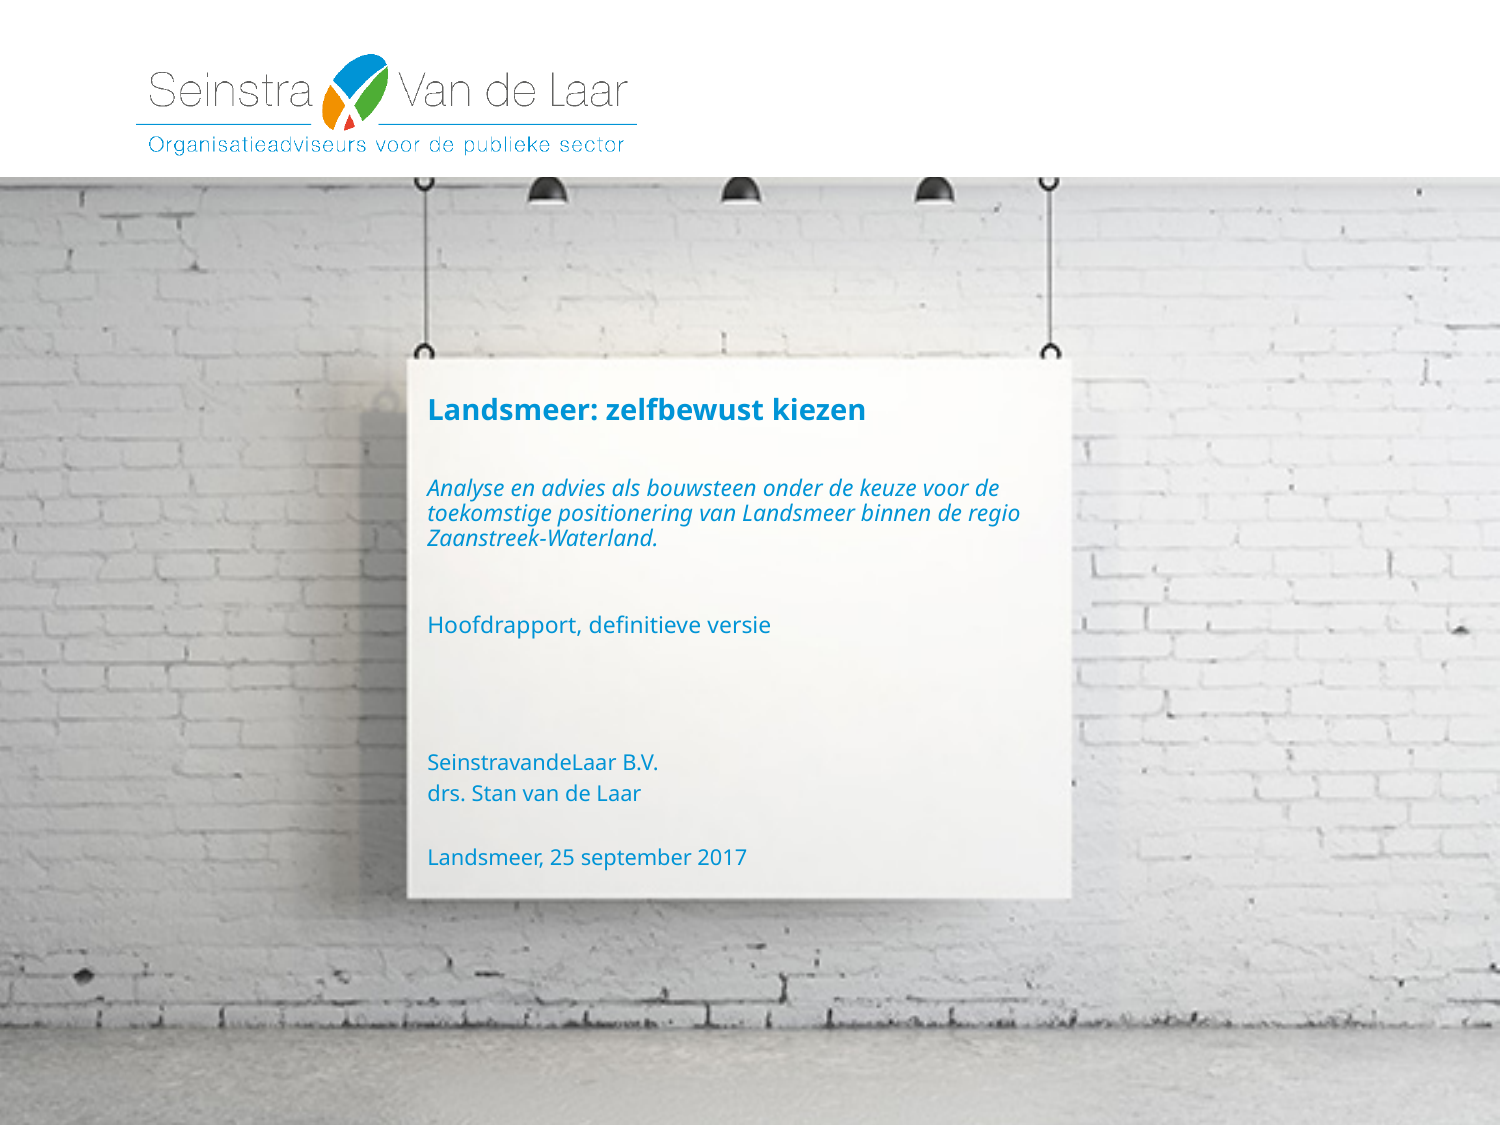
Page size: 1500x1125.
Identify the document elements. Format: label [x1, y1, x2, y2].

picture [135, 53, 638, 156]
picture [0, 177, 1500, 1125]
